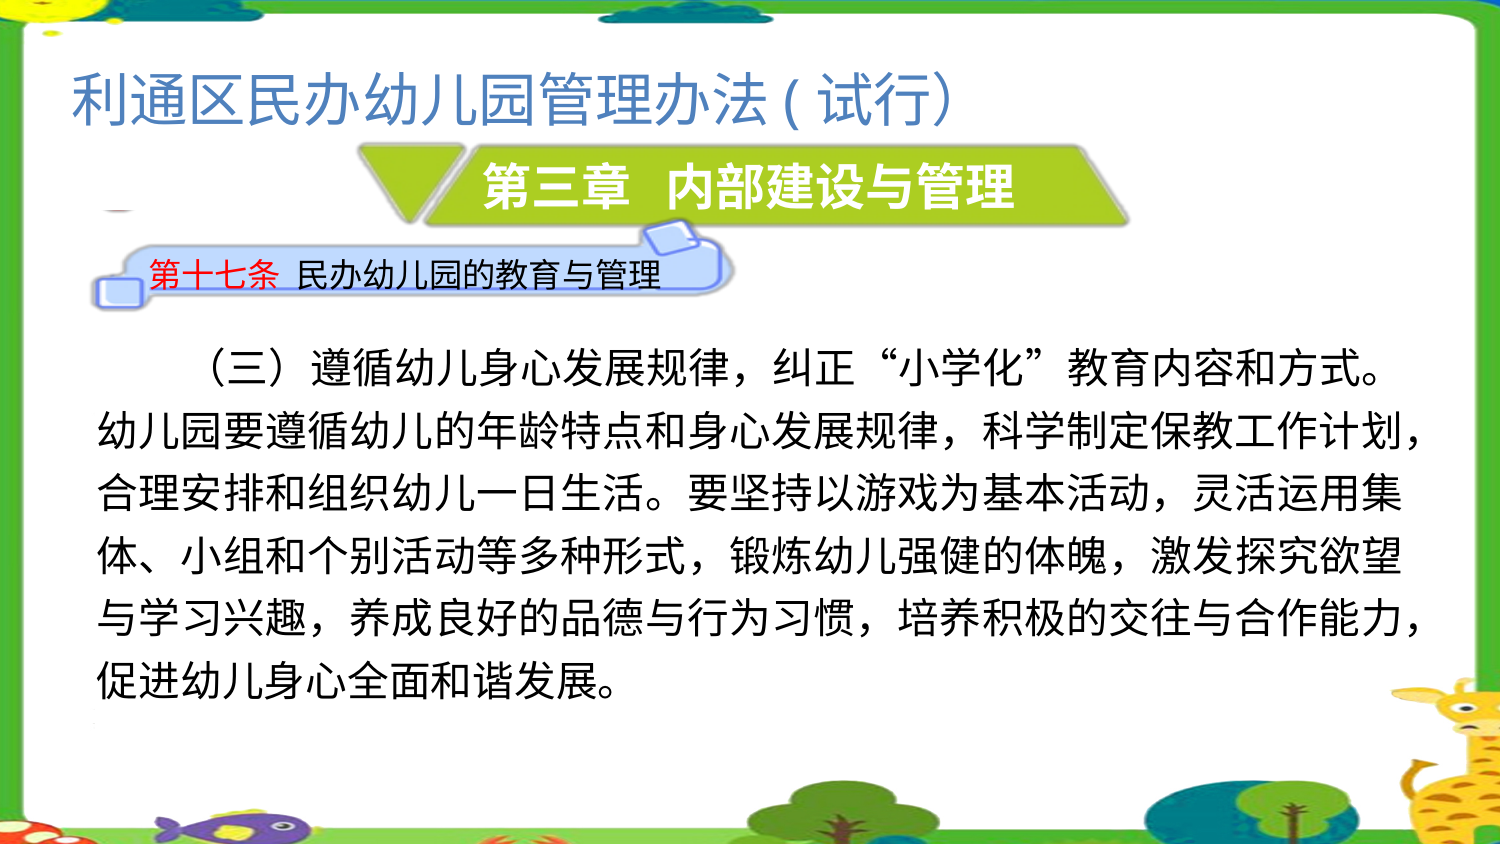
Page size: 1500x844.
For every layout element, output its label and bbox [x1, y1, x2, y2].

picture [0, 0, 1500, 844]
text_box [346, 140, 1213, 231]
